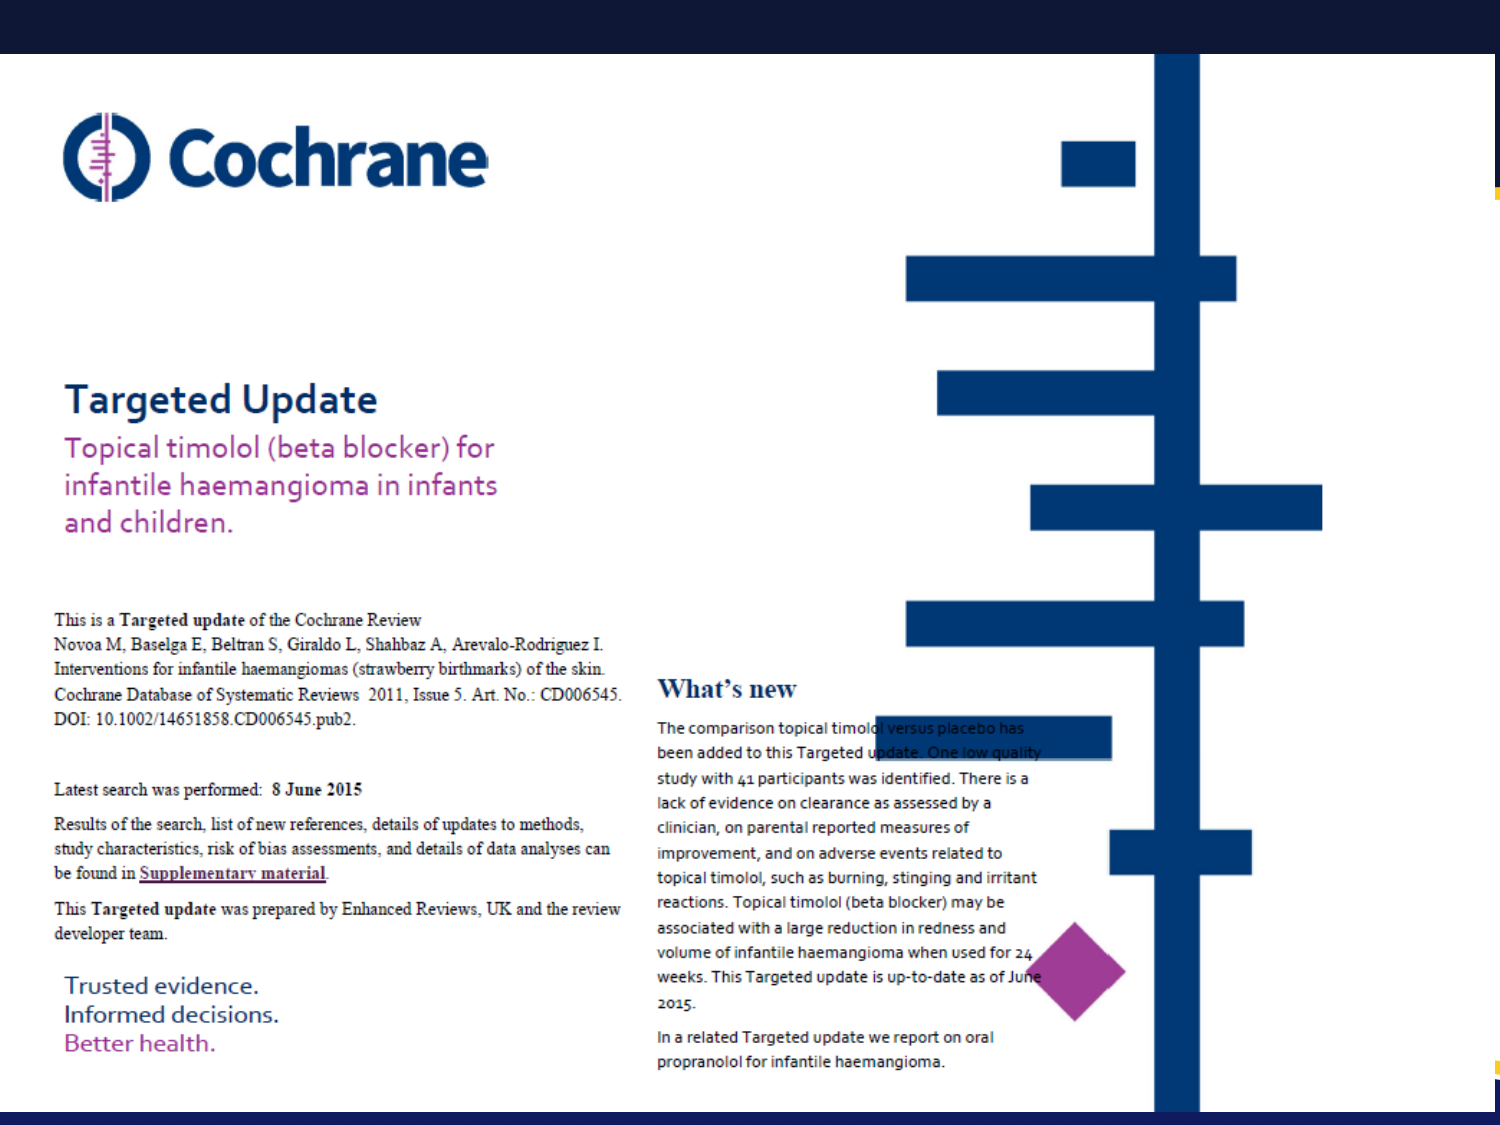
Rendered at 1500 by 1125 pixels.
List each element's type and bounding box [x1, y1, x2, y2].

picture [0, 0, 1500, 1125]
list [0, 54, 1495, 1113]
